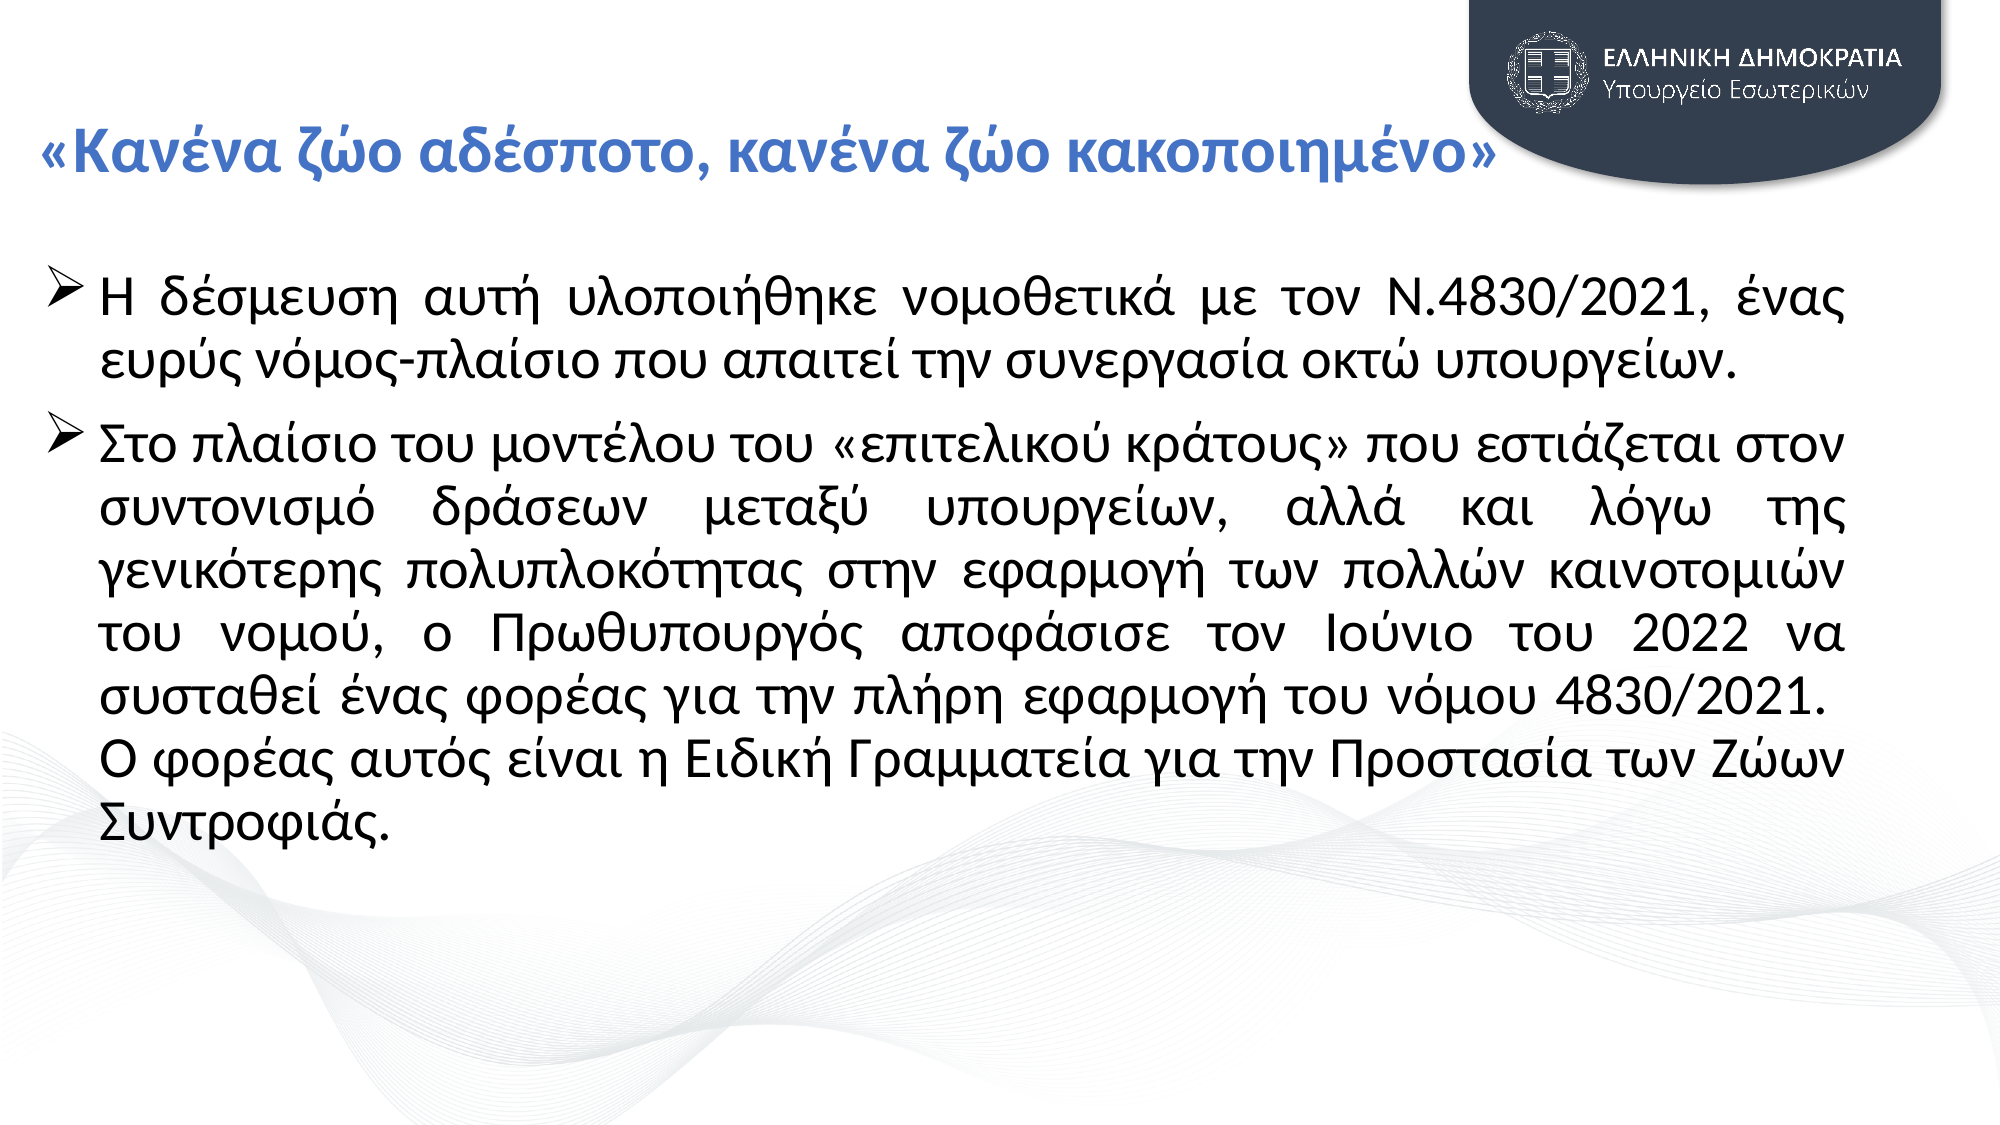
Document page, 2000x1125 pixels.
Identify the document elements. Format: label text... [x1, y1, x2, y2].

title «Κανένα ζώο αδέσποτο, κανένα ζώο κακοποιημένο» [22, 104, 1863, 278]
list Η δέσμευση αυτή υλοποιήθηκε νομοθετικά με τον Ν.4830/2021, ένας ευρύς νόμος-πλαίσιο που απαιτεί την συνεργασία οκτώ υπουργείων. Στο πλαίσιο του μοντέλου του «επιτελικού κράτους» που εστιάζεται στον συντονισμό δράσεων μεταξύ υπουργείων, αλλά και λόγω της γενικότερης πολυπλοκότητας στην εφαρμογή των πολλών καινοτομιών του νομού, ο Πρωθυπουργός αποφάσισε τον Ιούνιο του 2022 να συσταθεί ένας φορέας για την πλήρη εφαρμογή του νόμου 4830/2021. Ο φορέας αυτός είναι η Ειδική Γραμματεία για την Προστασία των Ζώων Συντροφιάς. [27, 257, 1863, 1014]
picture [1507, 31, 1909, 114]
